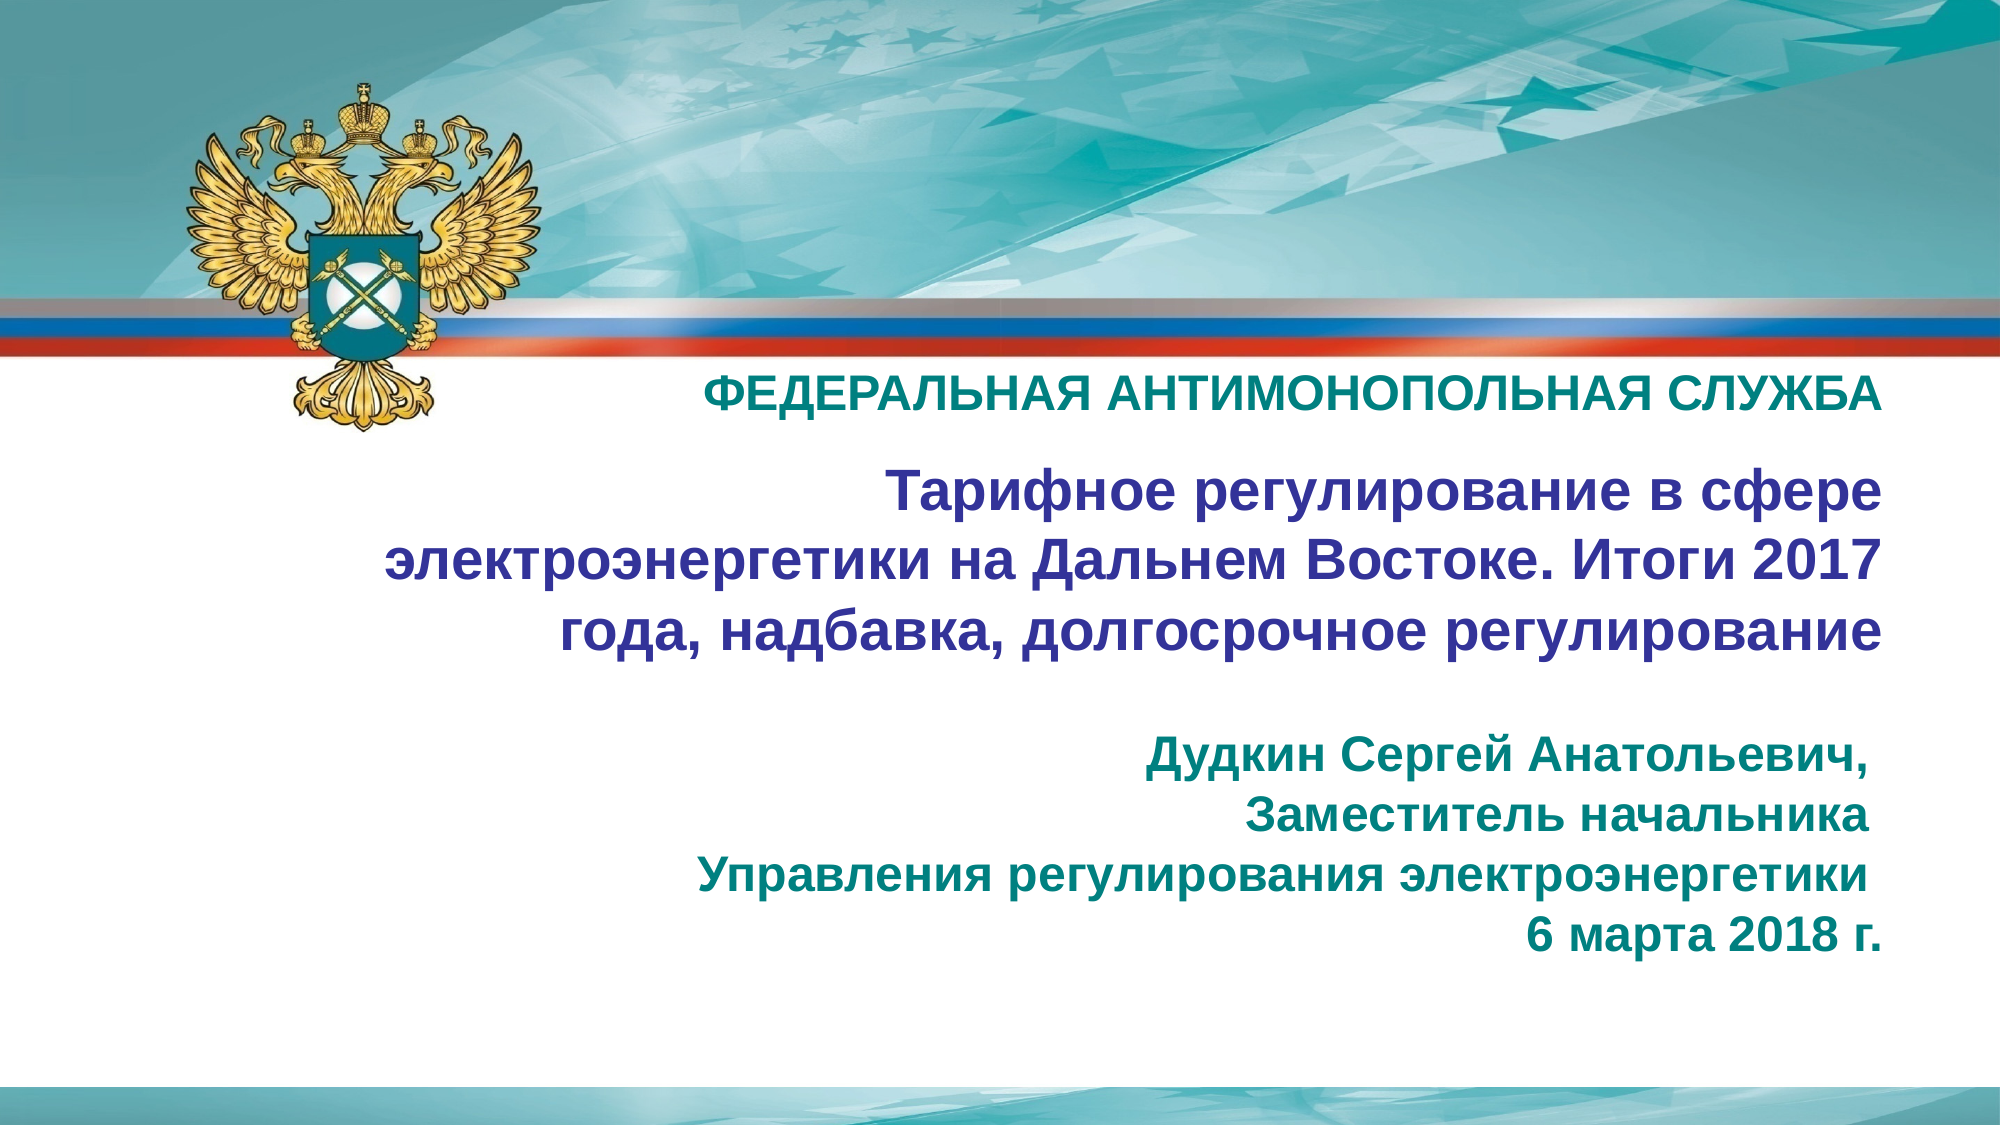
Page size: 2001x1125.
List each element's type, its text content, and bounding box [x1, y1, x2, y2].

text_box ФЕДЕРАЛЬНАЯ АНТИМОНОПОЛЬНАЯ СЛУЖБА [605, 330, 1899, 449]
text_box Тарифное регулирование в сфере электроэнергетики на Дальнем Востоке. Итоги 2017 года, надбавка, долгосрочное регулирование Дудкин Сергей Анатольевич, Заместитель начальника Управления регулирования электроэнергетики 6 марта 2018 г. [326, 444, 1899, 787]
picture [0, 0, 2000, 1125]
